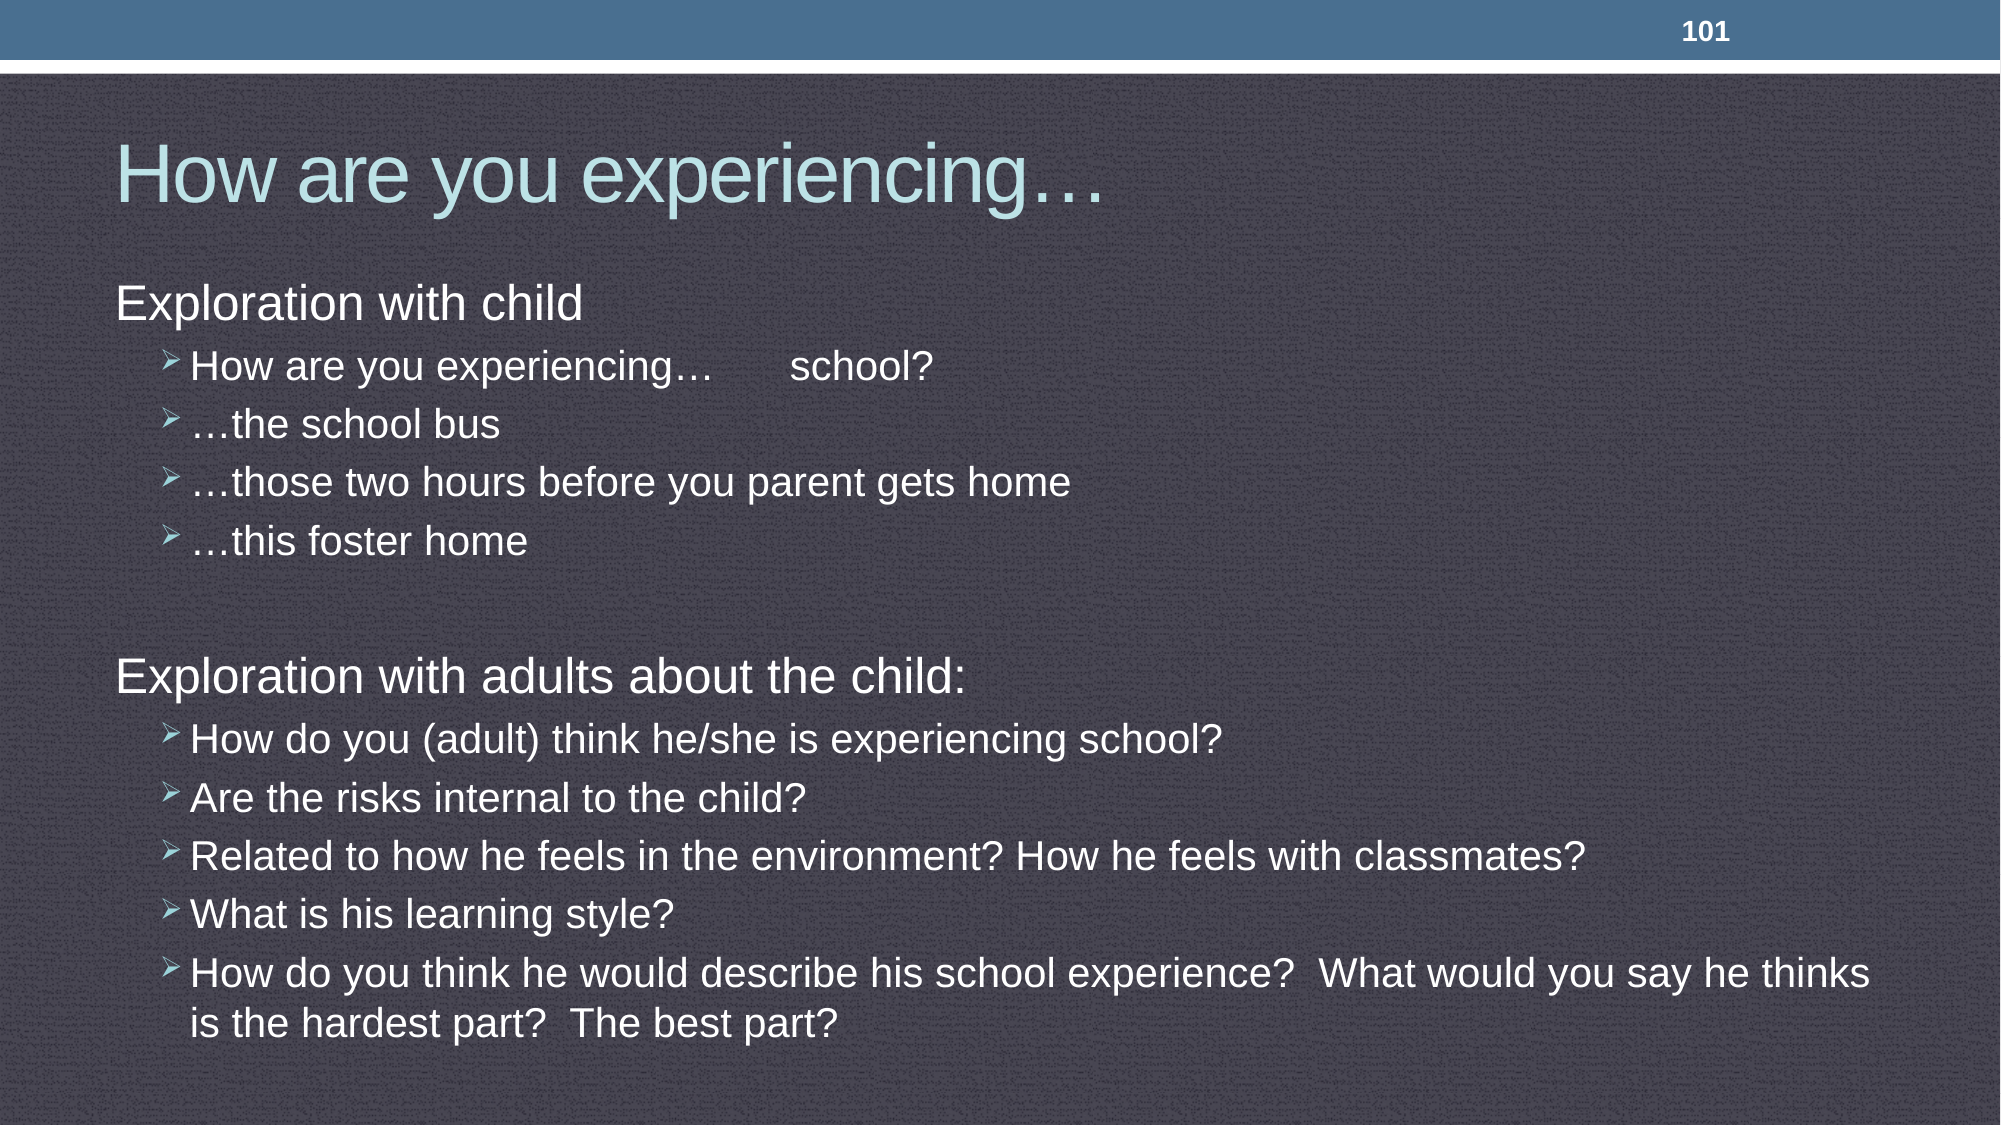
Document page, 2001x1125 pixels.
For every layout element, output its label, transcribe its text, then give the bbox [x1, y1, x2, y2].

slide_number 101 [1666, 3, 1900, 57]
title How are you experiencing… [99, 87, 1900, 250]
list Exploration with child How are you experiencing… school? …the school bus …those two hours before you parent gets home …this foster home Exploration with adults about the child: How do you (adult) think he/she is experiencing school? Are the risks internal to the child? Related to how he feels in the environment? How he feels with classmates? What is his learning style? How do you think he would describe his school experience? What would you say he thinks is the hardest part? The best part? [99, 262, 1900, 1063]
